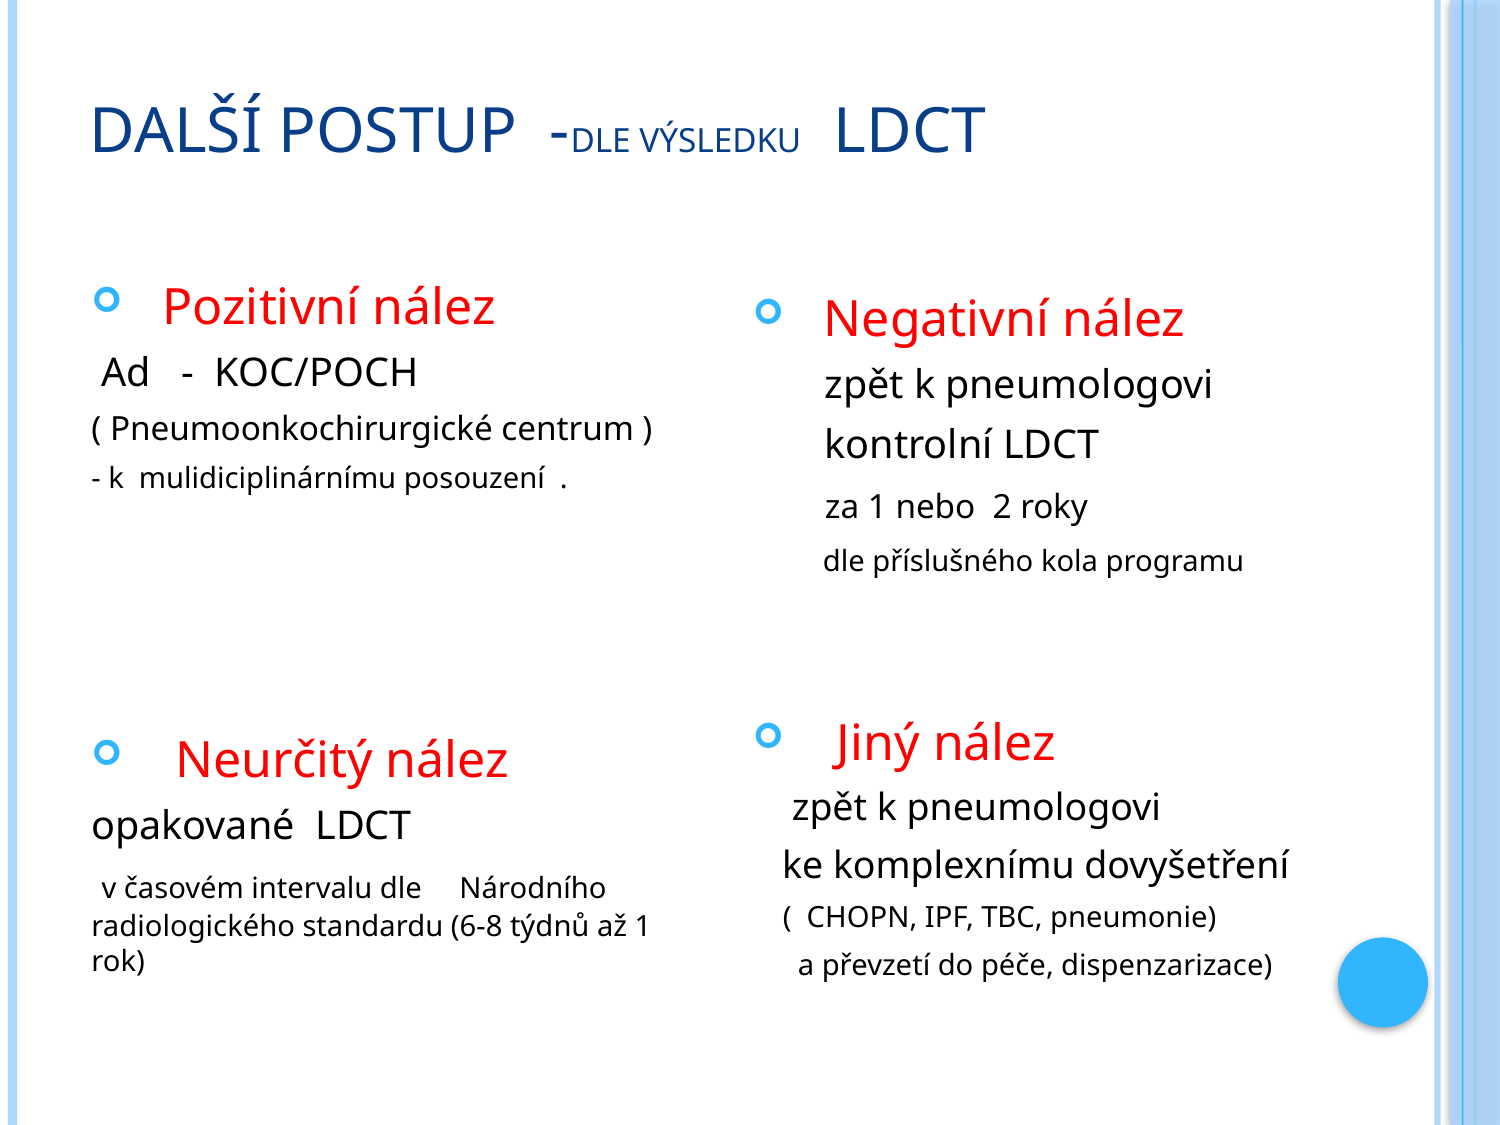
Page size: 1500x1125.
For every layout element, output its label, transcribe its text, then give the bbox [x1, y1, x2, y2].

title Další postup -dle výsledku LDCT [75, 45, 1317, 173]
list Pozitivní nález Ad - KOC/POCH ( Pneumoonkochirurgické centrum ) - k mulidiciplinárnímu posouzení . Neurčitý nález opakované LDCT v časovém intervalu dle Národního radiologického standardu (6-8 týdnů až 1 rok) [76, 267, 677, 1018]
list Negativní nález zpět k pneumologovi kontrolní LDCT za 1 nebo 2 roky dle příslušného kola programu Jiný nález zpět k pneumologovi ke komplexnímu dovyšetření ( CHOPN, IPF, TBC, pneumonie) a převzetí do péče, dispenzarizace) [738, 278, 1339, 1029]
